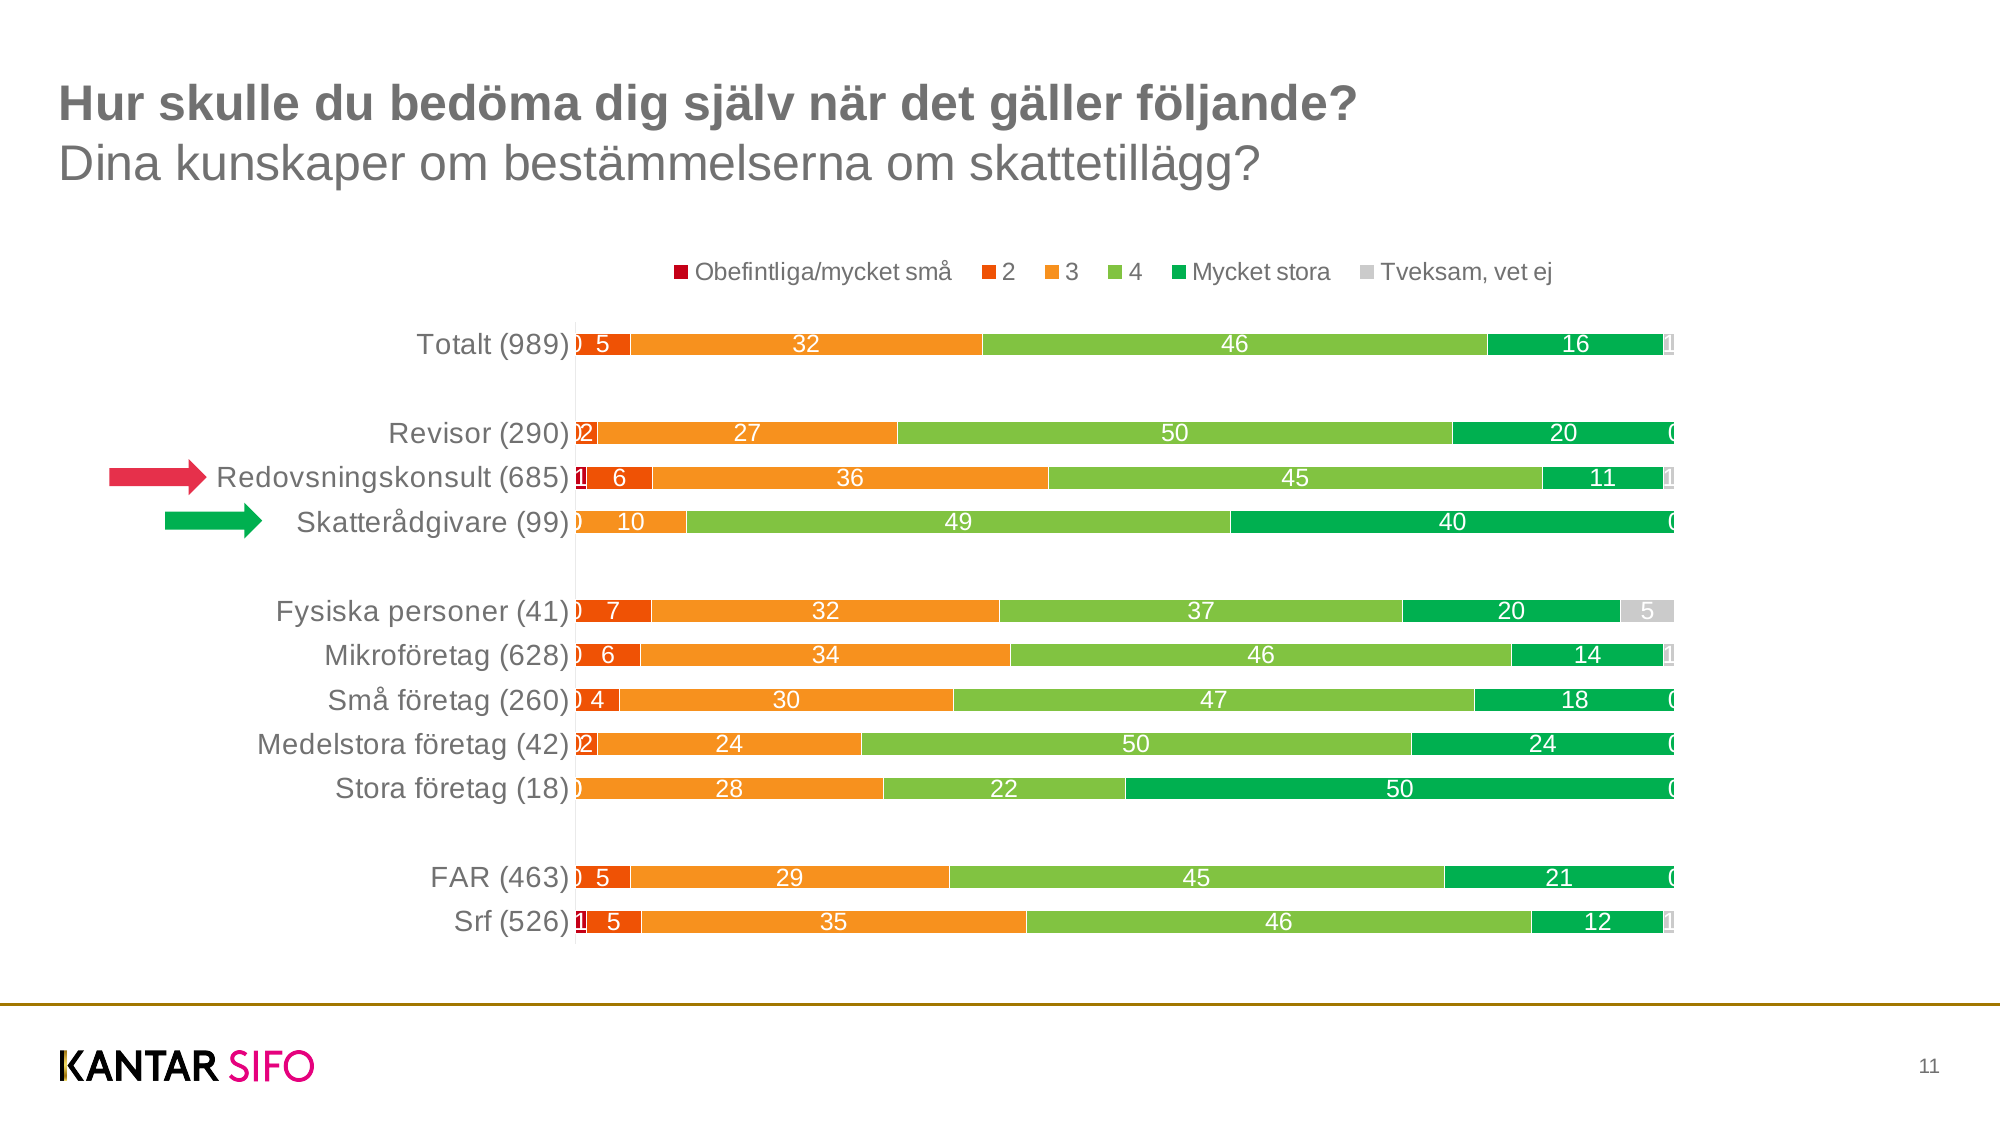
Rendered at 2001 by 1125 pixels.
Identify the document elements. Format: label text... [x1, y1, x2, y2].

picture [60, 1050, 314, 1082]
title Hur skulle du bedöma dig själv när det gäller följande? Dina kunskaper om bestämmelserna om skattetillägg? [59, 70, 1941, 137]
chart [59, 238, 1703, 970]
slide_number 11 [1780, 1048, 1941, 1082]
